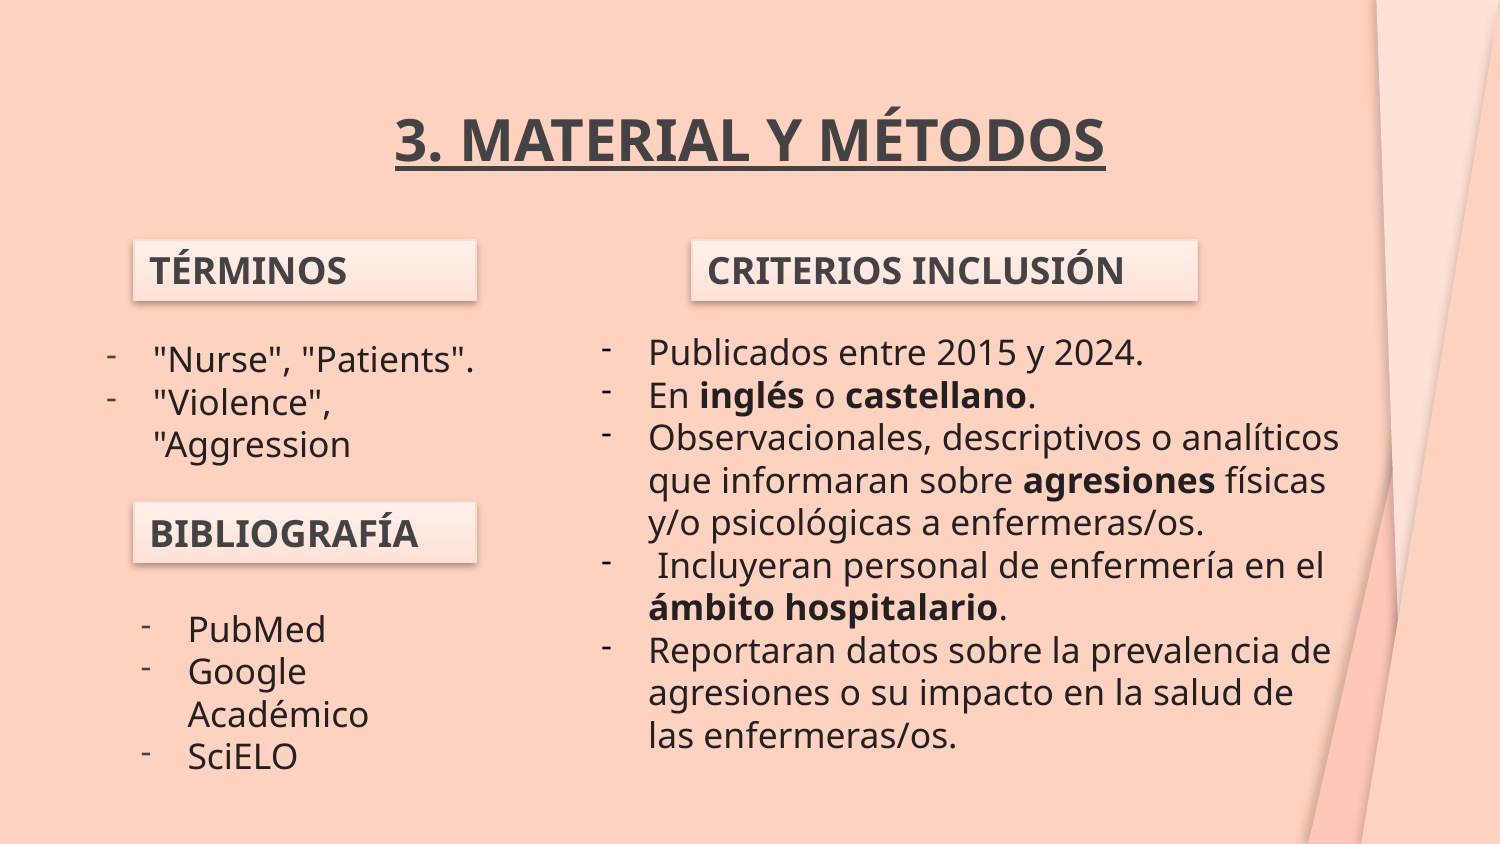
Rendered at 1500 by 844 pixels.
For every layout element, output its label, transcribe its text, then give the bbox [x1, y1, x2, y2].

text_box Publicados entre 2015 y 2024. En inglés o castellano. Observacionales, descriptivos o analíticos que informaran sobre agresiones físicas y/o psicológicas a enfermeras/os. Incluyeran personal de enfermería en el ámbito hospitalario. Reportaran datos sobre la prevalencia de agresiones o su impacto en la salud de las enfermeras/os. [586, 322, 1363, 798]
text_box BIBLIOGRAFÍA [133, 501, 477, 563]
title 3. MATERIAL Y MÉTODOS [118, 88, 1382, 167]
list "Nurse", "Patients". "Violence", "Aggression [64, 322, 537, 424]
text_box TÉRMINOS [133, 239, 477, 301]
text_box CRITERIOS INCLUSIÓN [691, 239, 1198, 301]
text_box PubMed Google Académico SciELO [98, 591, 513, 694]
